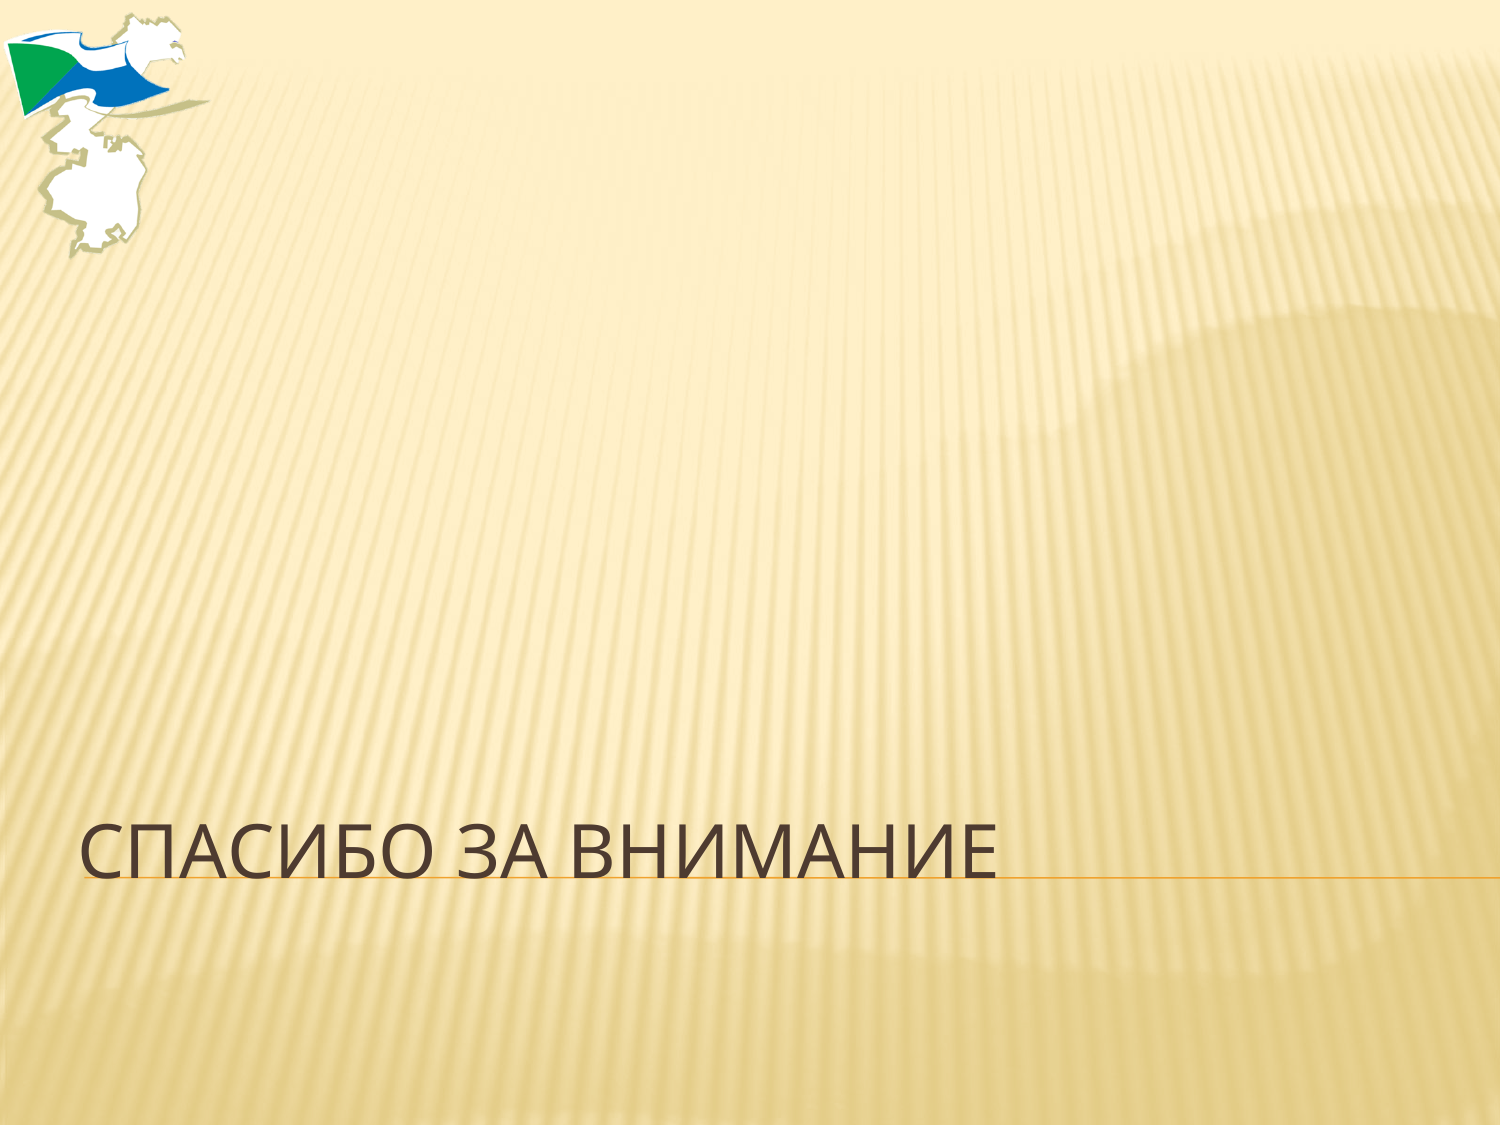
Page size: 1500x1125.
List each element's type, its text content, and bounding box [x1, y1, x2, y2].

title Спасибо за внимание [62, 796, 1450, 997]
picture [0, 0, 219, 266]
